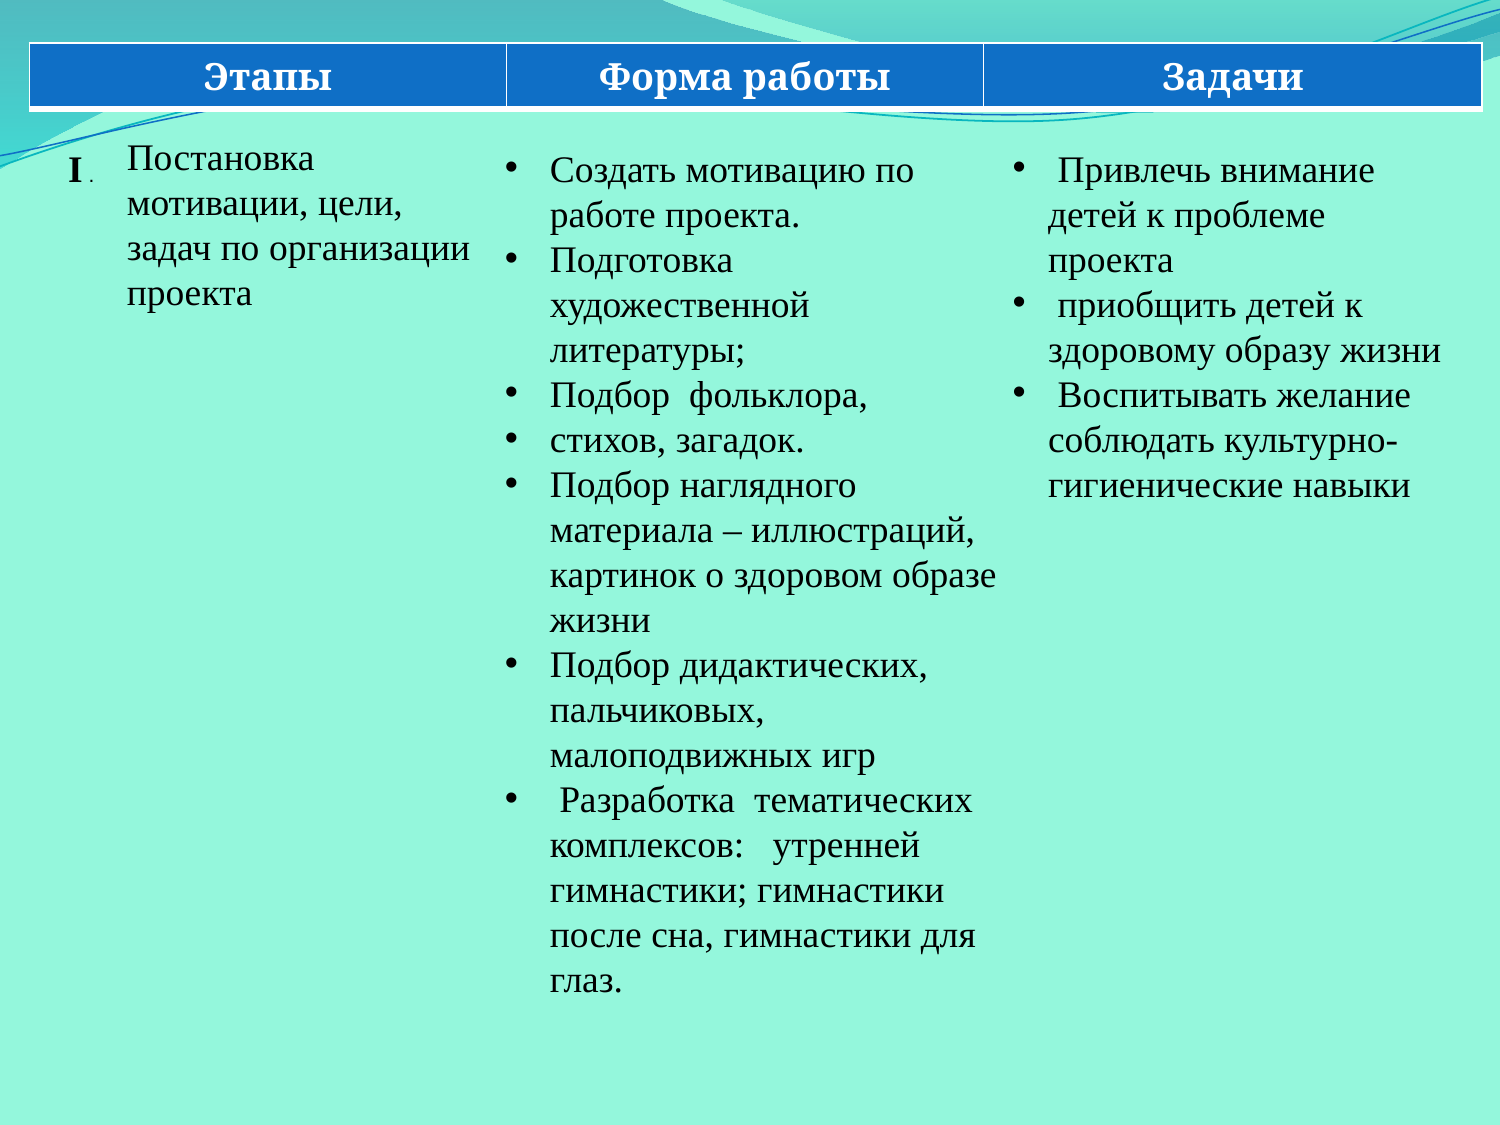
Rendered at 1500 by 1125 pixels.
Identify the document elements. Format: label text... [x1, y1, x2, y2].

table_header Задачи [984, 44, 1481, 106]
text_box Привлечь внимание детей к проблеме проекта приобщить детей к здоровому образу жизни Воспитывать желание соблюдать культурно-гигиенические навыки [998, 137, 1471, 512]
text_box I . [53, 137, 110, 197]
table_header Форма работы [507, 44, 983, 106]
text_box Постановка мотивации, цели, задач по организации проекта [112, 125, 502, 321]
table_header Этапы [30, 44, 506, 106]
text_box Создать мотивацию по работе проекта. Подготовка художественной литературы; Подбор фольклора, стихов, загадок. Подбор наглядного материала – иллюстраций, картинок о здоровом образе жизни Подбор дидактических, пальчиковых, малоподвижных игр Разработка тематических комплексов: утренней гимнастики; гимнастики после сна, гимнаcтики для глаз. [490, 137, 1022, 1007]
